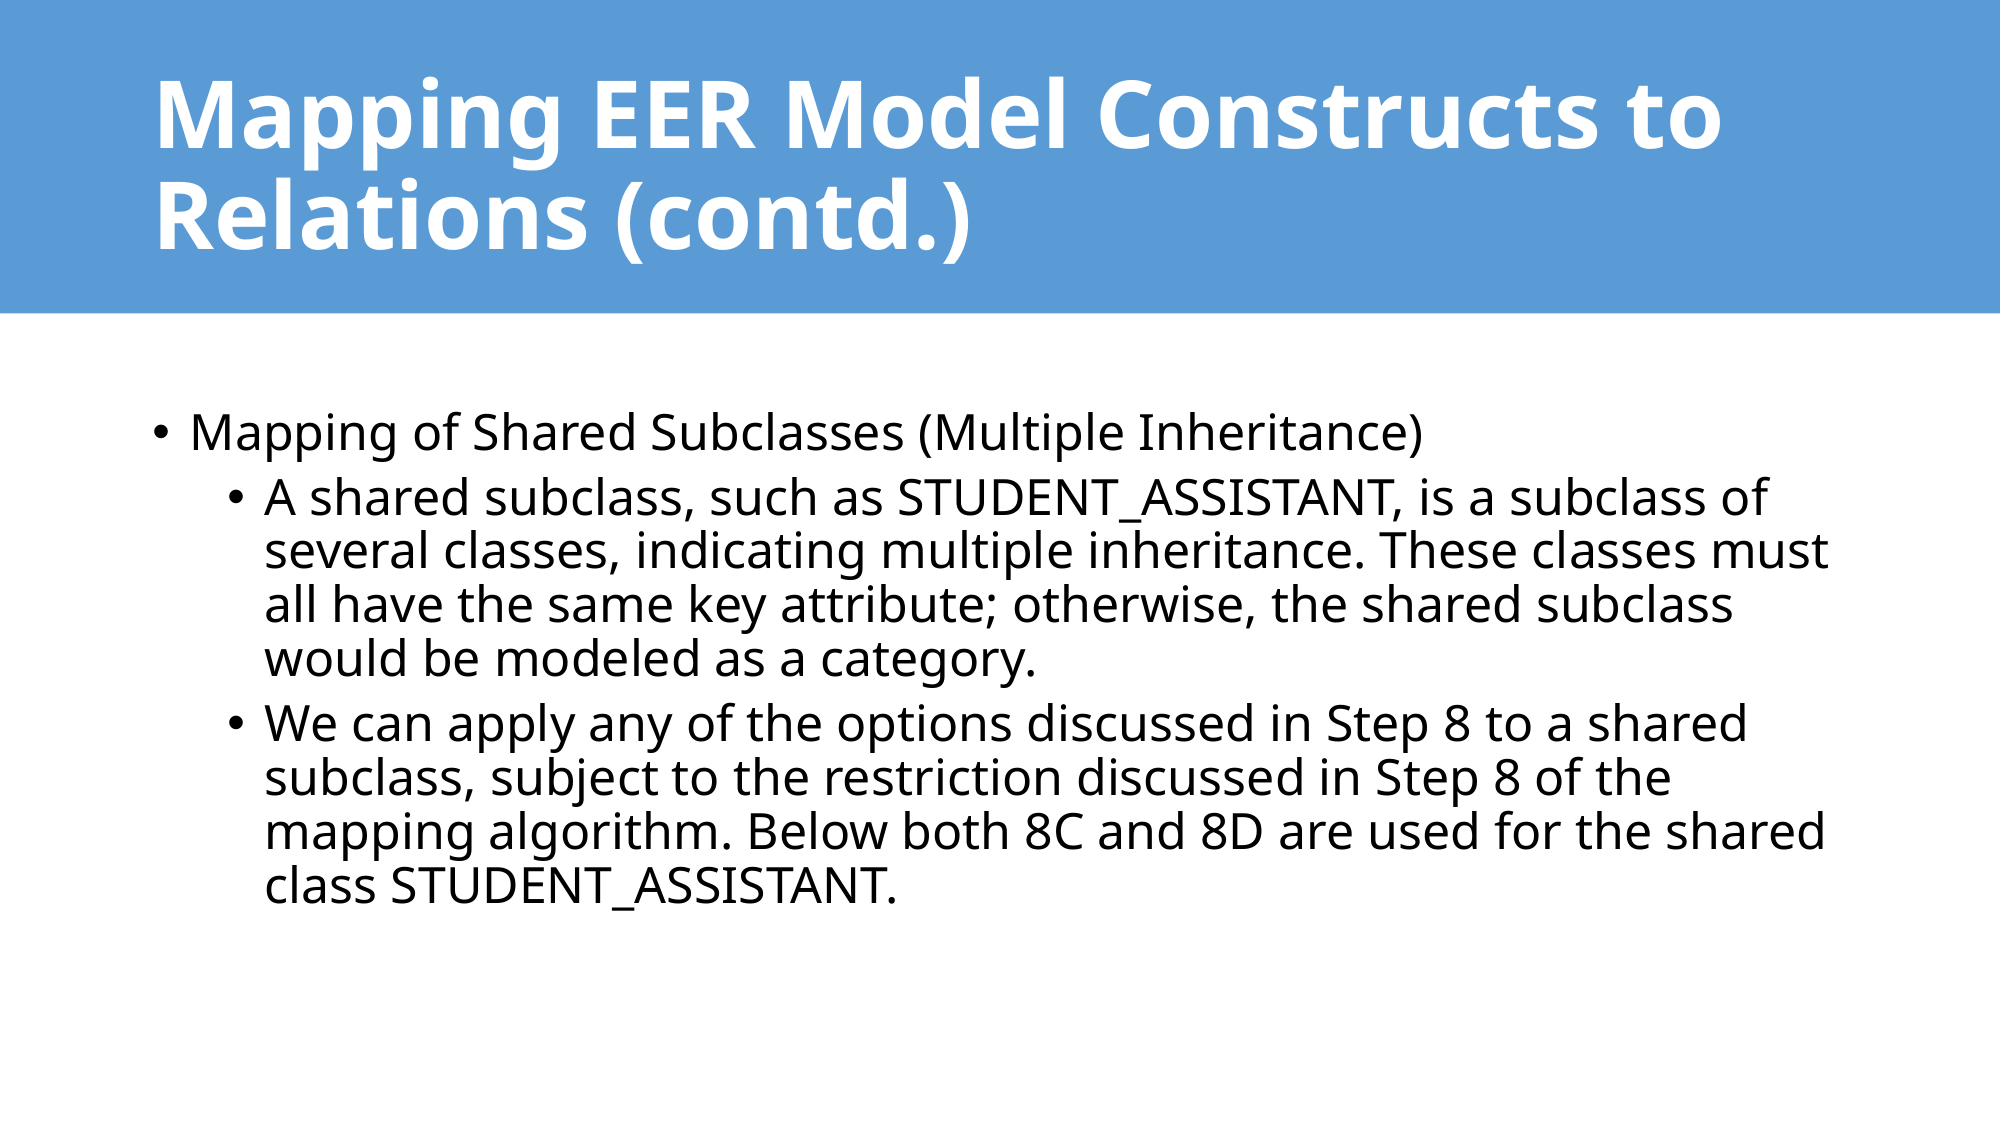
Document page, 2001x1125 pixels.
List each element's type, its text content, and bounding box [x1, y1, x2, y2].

title Mapping EER Model Constructs to Relations (contd.) [137, 59, 1863, 278]
list Mapping of Shared Subclasses (Multiple Inheritance) A shared subclass, such as STUDENT_ASSISTANT, is a subclass of several classes, indicating multiple inheritance. These classes must all have the same key attribute; otherwise, the shared subclass would be modeled as a category. We can apply any of the options discussed in Step 8 to a shared subclass, subject to the restriction discussed in Step 8 of the mapping algorithm. Below both 8C and 8D are used for the shared class STUDENT_ASSISTANT. [137, 399, 1863, 1014]
text_box [0, 0, 2000, 314]
